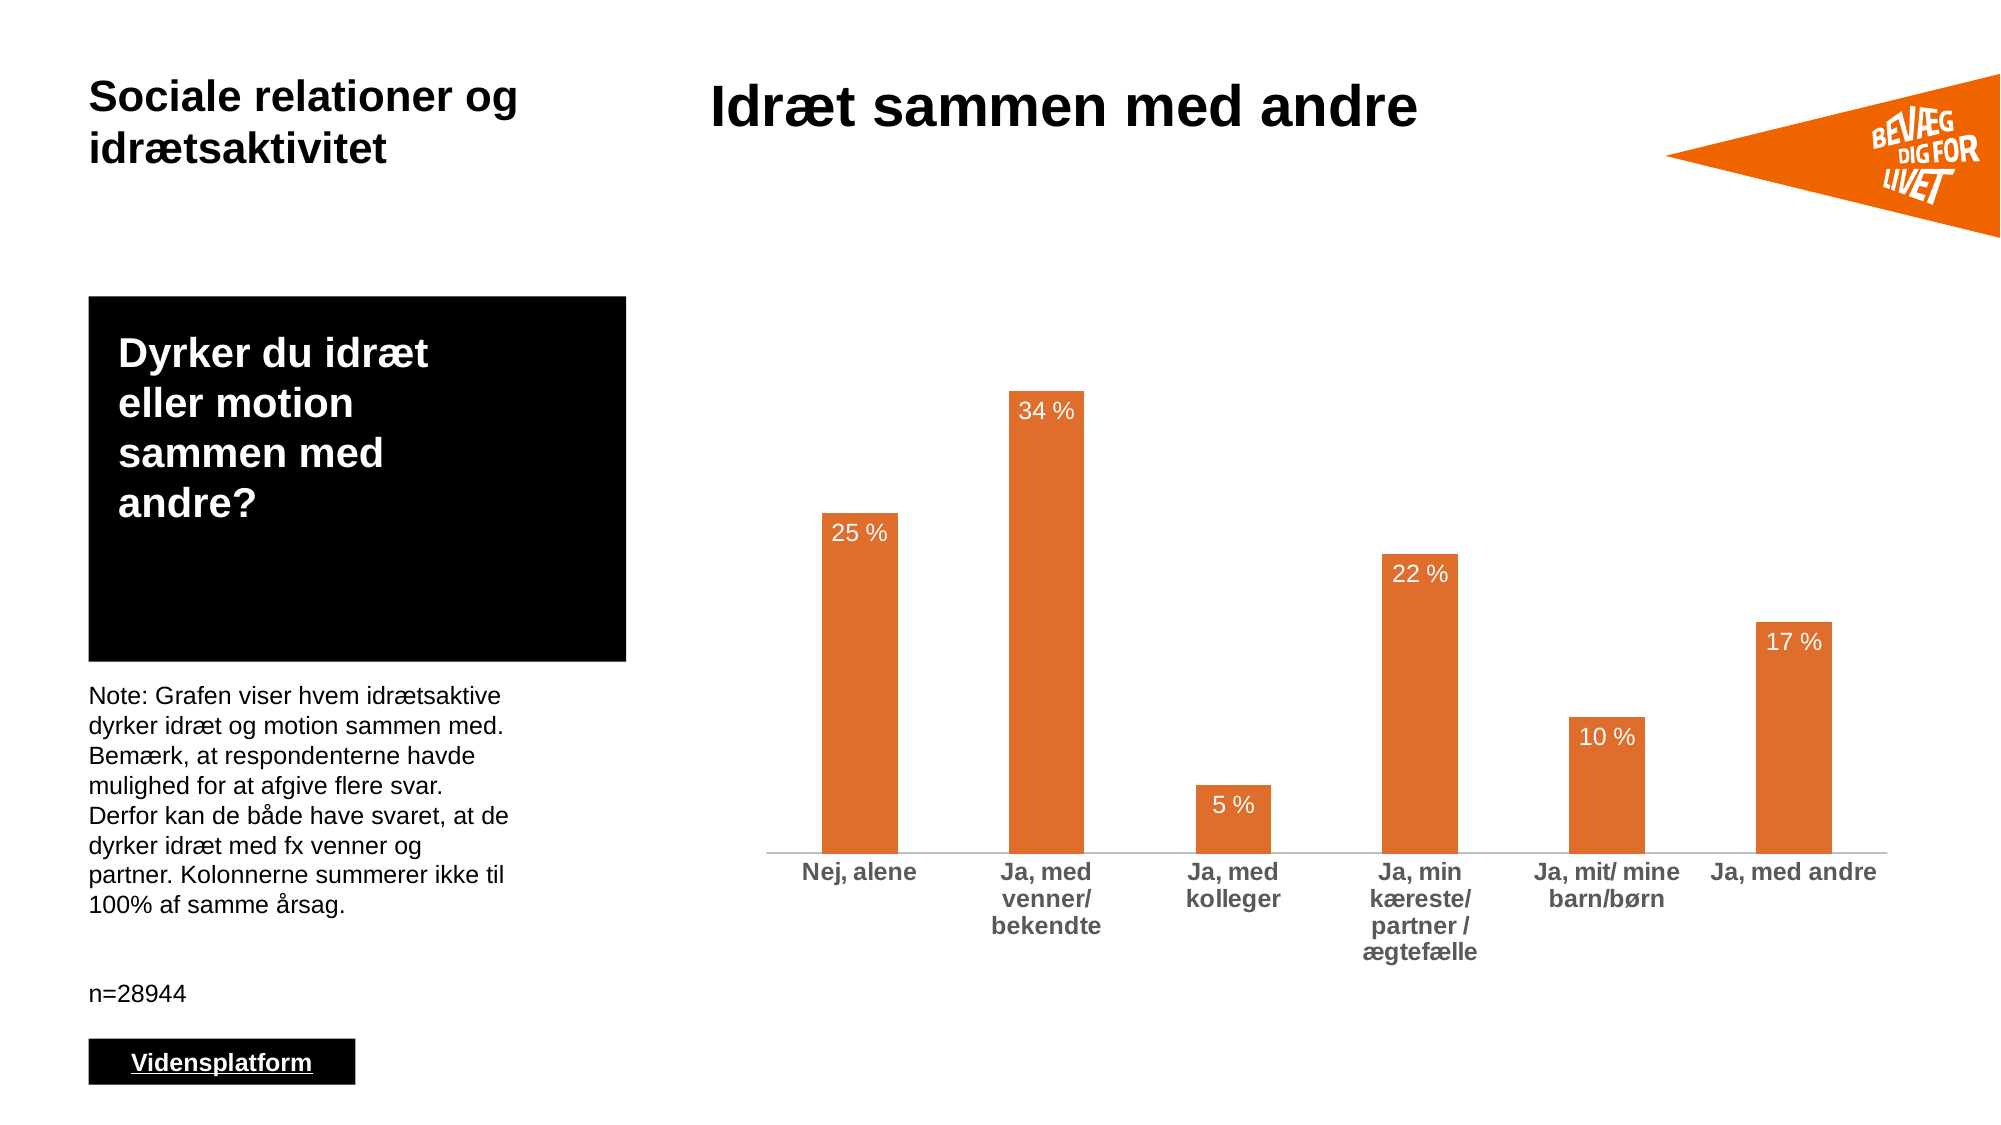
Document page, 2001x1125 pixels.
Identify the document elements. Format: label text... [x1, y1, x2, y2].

title Sociale relationer og idrætsaktivitet [88, 67, 575, 175]
list Note: Grafen viser hvem idrætsaktive dyrker idræt og motion sammen med. Bemærk, at respondenterne havde mulighed for at afgive flere svar. Derfor kan de både have svaret, at de dyrker idræt med fx venner og partner. Kolonnerne summerer ikke til 100% af samme årsag. [88, 679, 511, 961]
list Dyrker du idræt eller motion sammen med andre? [88, 296, 627, 662]
list Idræt sammen med andre [710, 67, 1600, 175]
list n=28944 [88, 976, 263, 1008]
chart [709, 296, 1912, 1008]
list Vidensplatform [88, 1038, 356, 1085]
